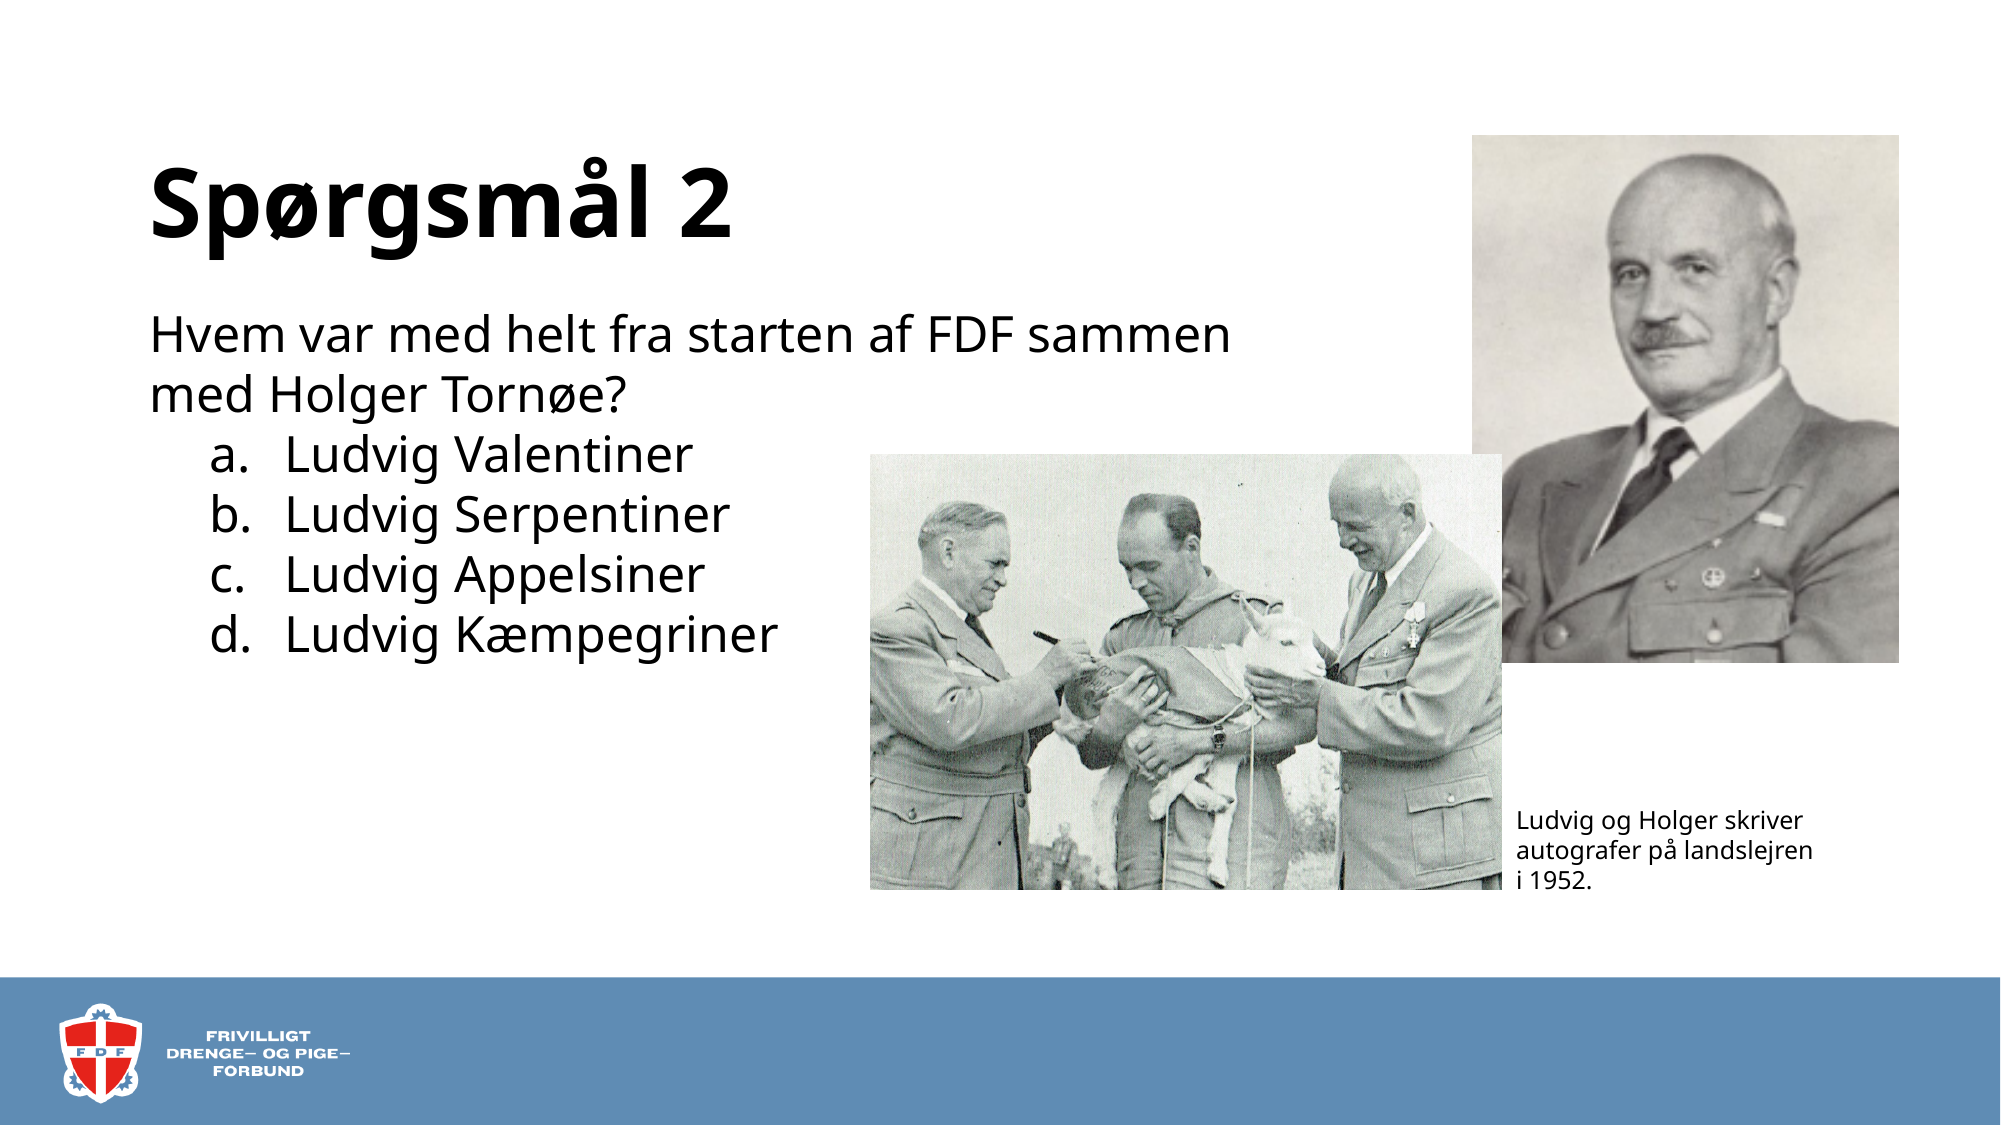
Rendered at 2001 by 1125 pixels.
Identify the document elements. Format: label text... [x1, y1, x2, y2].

text_box Ludvig og Holger skriver autografer på landslejren i 1952. [1501, 797, 1832, 902]
list Hvem var med helt fra starten af FDF sammen med Holger Tornøe? Ludvig Valentiner Ludvig Serpentiner Ludvig Appelsiner Ludvig Kæmpegriner [149, 321, 1296, 870]
text_box Spørgsmål 2 [149, 78, 1851, 321]
picture [869, 135, 1899, 890]
picture [59, 1003, 350, 1104]
